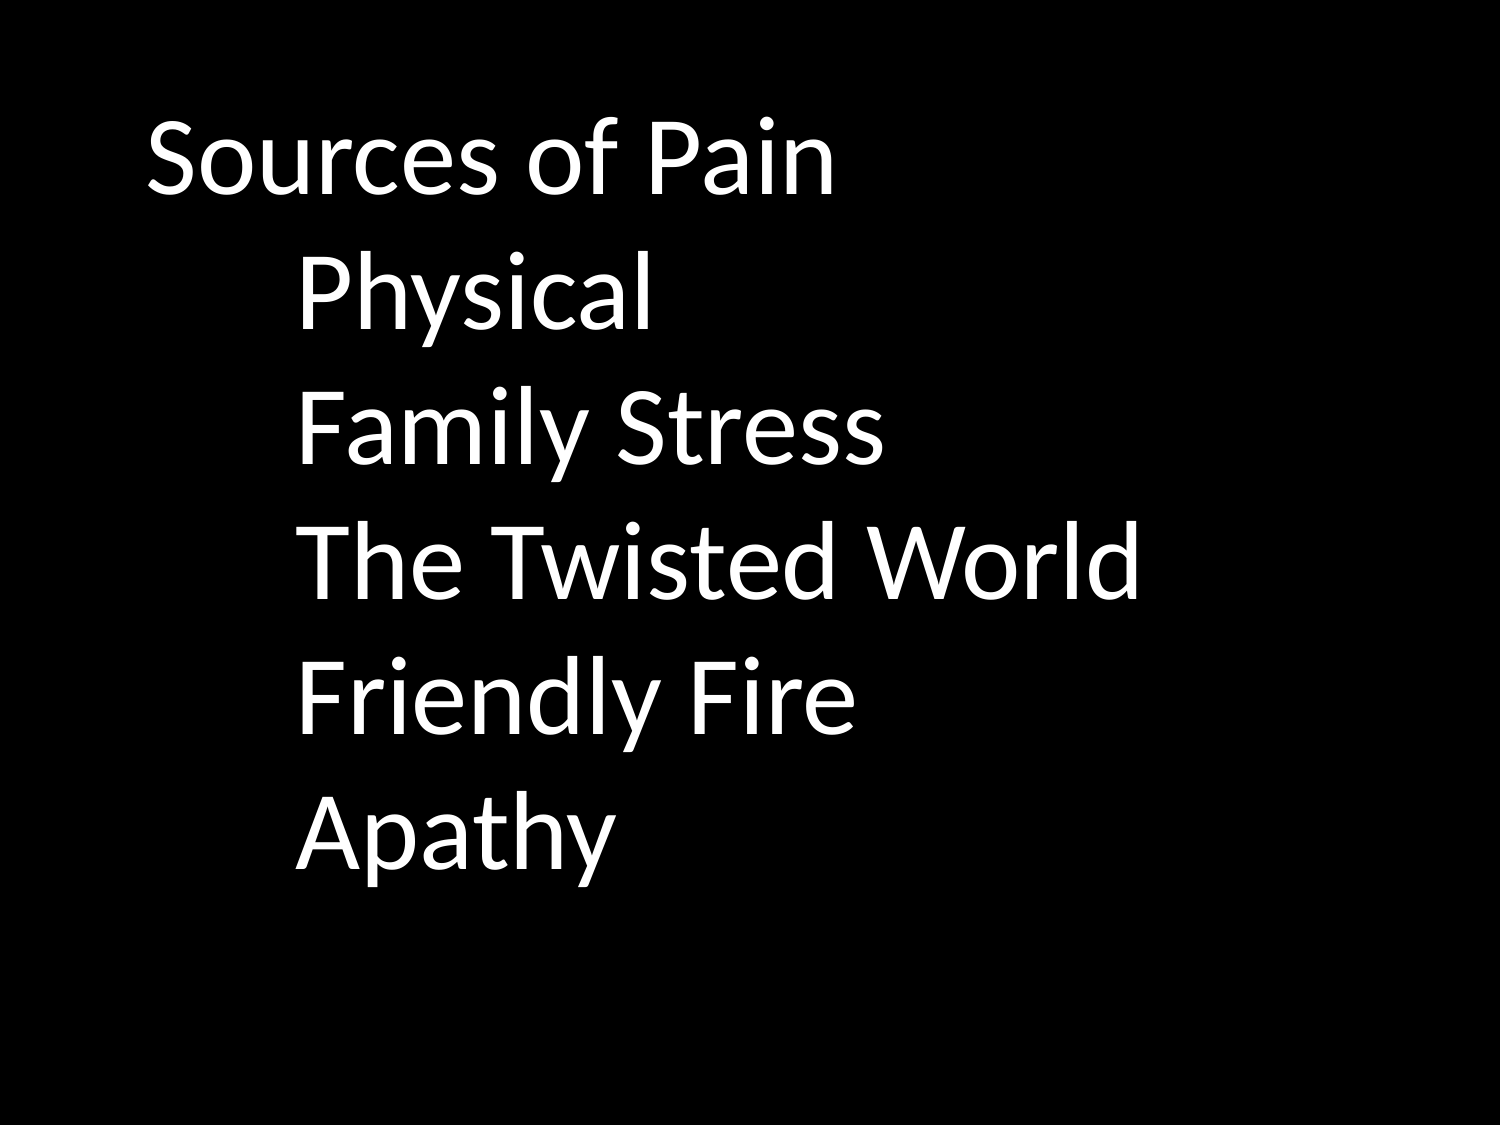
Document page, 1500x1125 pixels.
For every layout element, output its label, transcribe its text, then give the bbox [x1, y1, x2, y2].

text_box Sources of Pain Physical Family Stress The Twisted World Friendly Fire Apathy [130, 74, 1161, 900]
